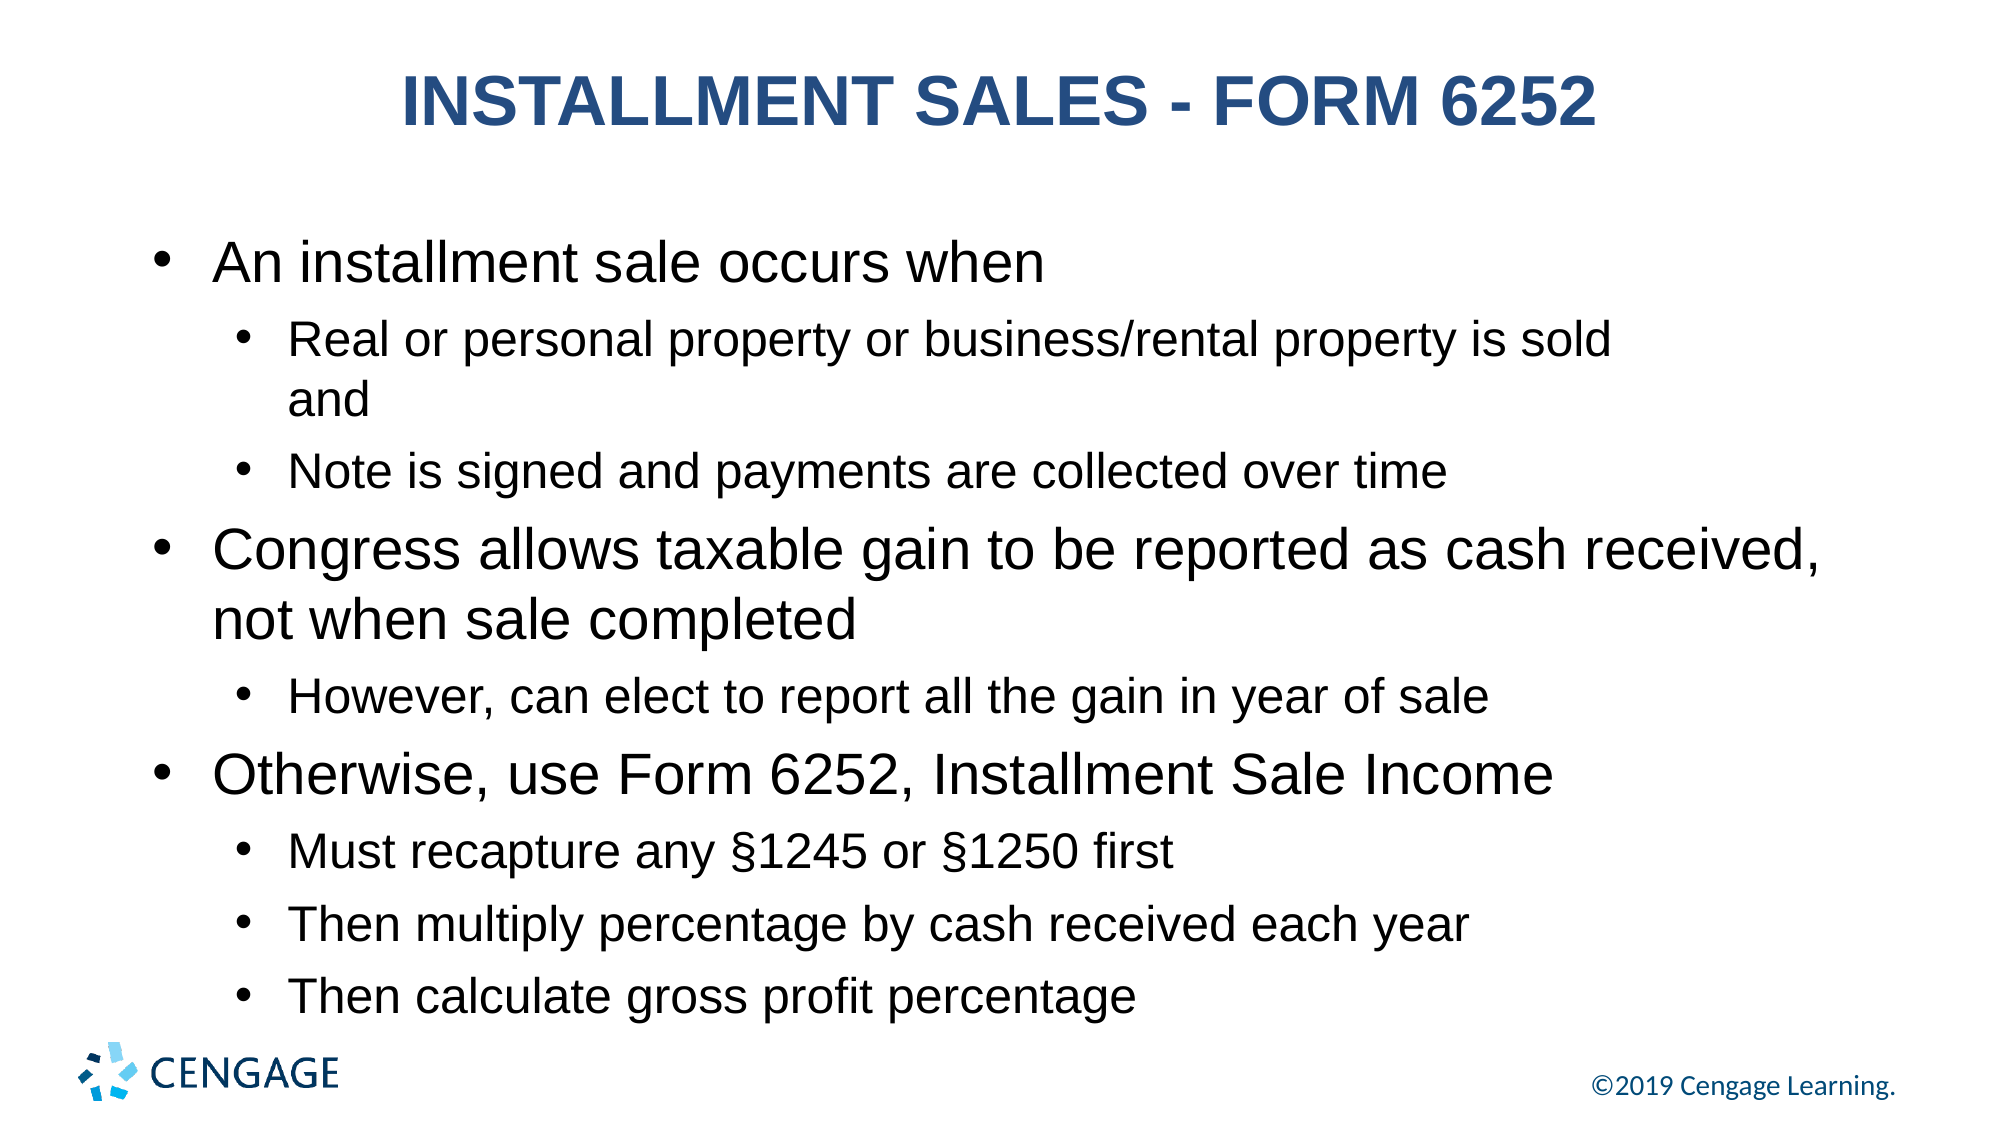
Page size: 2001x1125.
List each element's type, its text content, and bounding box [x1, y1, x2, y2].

list An installment sale occurs when Real or personal property or business/rental property is sold and Note is signed and payments are collected over time Congress allows taxable gain to be reported as cash received, not when sale completed However, can elect to report all the gain in year of sale Otherwise, use Form 6252, Installment Sale Income Must recapture any §1245 or §1250 first Then multiply percentage by cash received each year Then calculate gross profit percentage [137, 216, 1863, 1042]
title INSTALLMENT SALES - FORM 6252 [137, 22, 1863, 173]
picture [78, 1042, 338, 1101]
